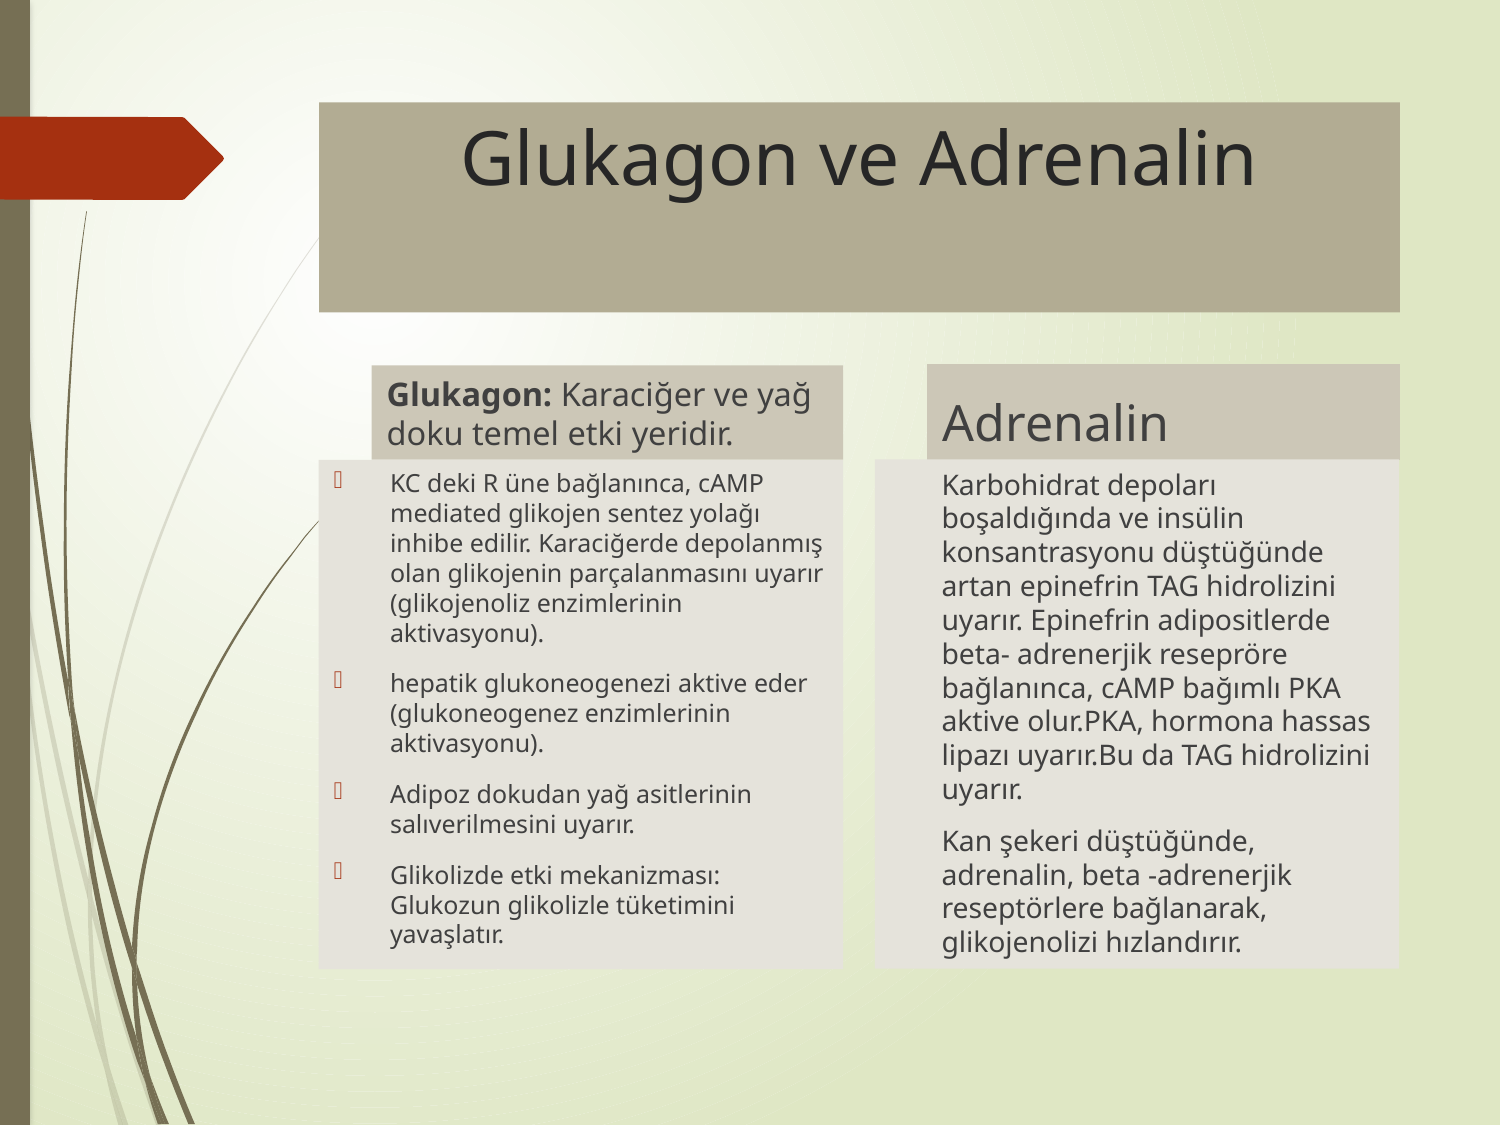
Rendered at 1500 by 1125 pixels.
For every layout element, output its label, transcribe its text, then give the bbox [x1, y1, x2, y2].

title Glukagon ve Adrenalin [319, 102, 1400, 313]
list KC deki R üne bağlanınca, cAMP mediated glikojen sentez yolağı inhibe edilir. Karaciğerde depolanmış olan glikojenin parçalanmasını uyarır (glikojenoliz enzimlerinin aktivasyonu). hepatik glukoneogenezi aktive eder (glukoneogenez enzimlerinin aktivasyonu). Adipoz dokudan yağ asitlerinin salıverilmesini uyarır. Glikolizde etki mekanizması: Glukozun glikolizle tüketimini yavaşlatır. [318, 459, 844, 970]
list Adrenalin [927, 364, 1400, 459]
list Karbohidrat depoları boşaldığında ve insülin konsantrasyonu düştüğünde artan epinefrin TAG hidrolizini uyarır. Epinefrin adipositlerde beta- adrenerjik resepröre bağlanınca, cAMP bağımlı PKA aktive olur.PKA, hormona hassas lipazı uyarır.Bu da TAG hidrolizini uyarır. Kan şekeri düştüğünde, adrenalin, beta -adrenerjik reseptörlere bağlanarak, glikojenolizi hızlandırır. [874, 459, 1400, 969]
list Glukagon: Karaciğer ve yağ doku temel etki yeridir. [371, 365, 844, 459]
